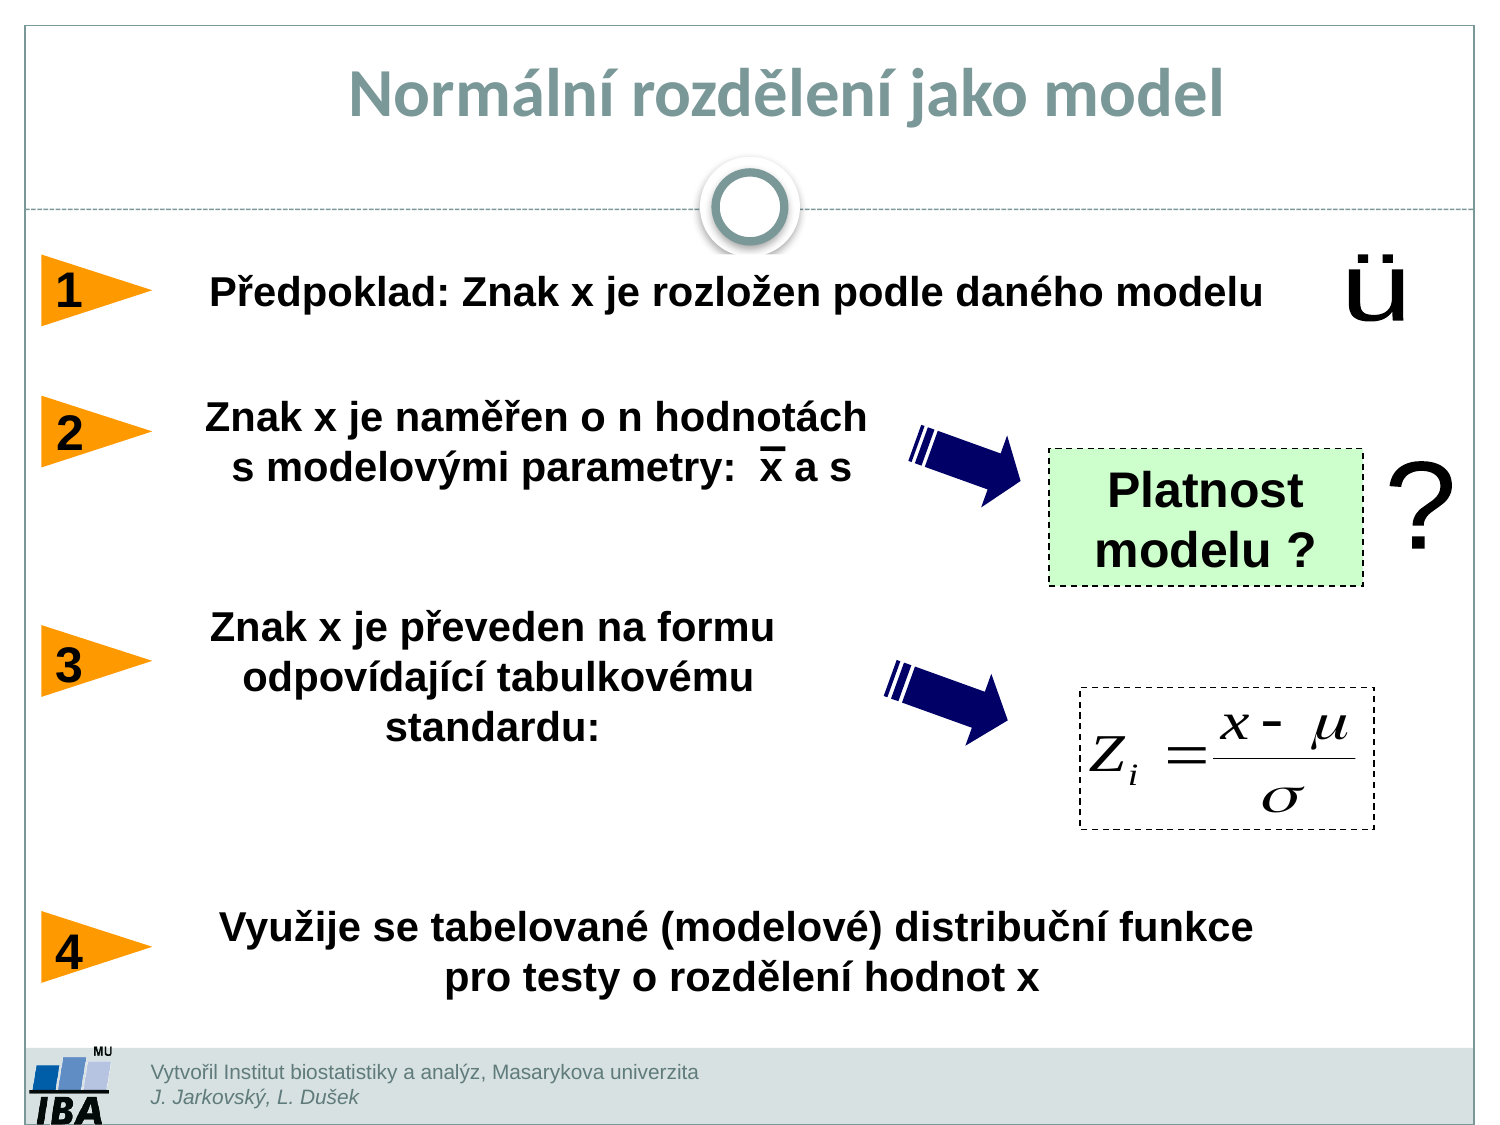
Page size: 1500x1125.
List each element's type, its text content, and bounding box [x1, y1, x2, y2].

text_box Předpoklad: Znak x je rozložen podle daného modelu [186, 254, 1287, 325]
text_box Znak x je převeden na formu odpovídající tabulkovému standardu: [136, 587, 849, 763]
text_box [914, 427, 935, 466]
text_box [891, 662, 912, 702]
text_box [97, 272, 153, 309]
text_box 4 [41, 912, 97, 988]
text_box [908, 424, 925, 463]
text_box [902, 666, 1008, 746]
text_box Platnost modelu ? [1048, 448, 1363, 587]
text_box [97, 928, 153, 965]
text_box 2 [41, 393, 99, 468]
text_box [924, 430, 1021, 508]
text_box 3 [41, 625, 112, 700]
text_box [112, 647, 153, 674]
picture [29, 1046, 112, 1125]
footer Vytvořil Institut biostatistiky a analýz, Masarykova univerzita J. Jarkovský, L. Dušek [135, 1051, 724, 1112]
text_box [1077, 687, 1371, 826]
title Normální rozdělení jako model [149, 24, 1426, 138]
text_box [99, 414, 153, 449]
text_box 1 [41, 249, 97, 325]
text_box Využije se tabelované (modelové) distribuční funkce pro testy o rozdělení hodnot x [161, 887, 1312, 1013]
text_box Znak x je naměřen o n hodnotách s modelovými parametry: x a s [186, 386, 887, 494]
text_box [883, 659, 901, 698]
